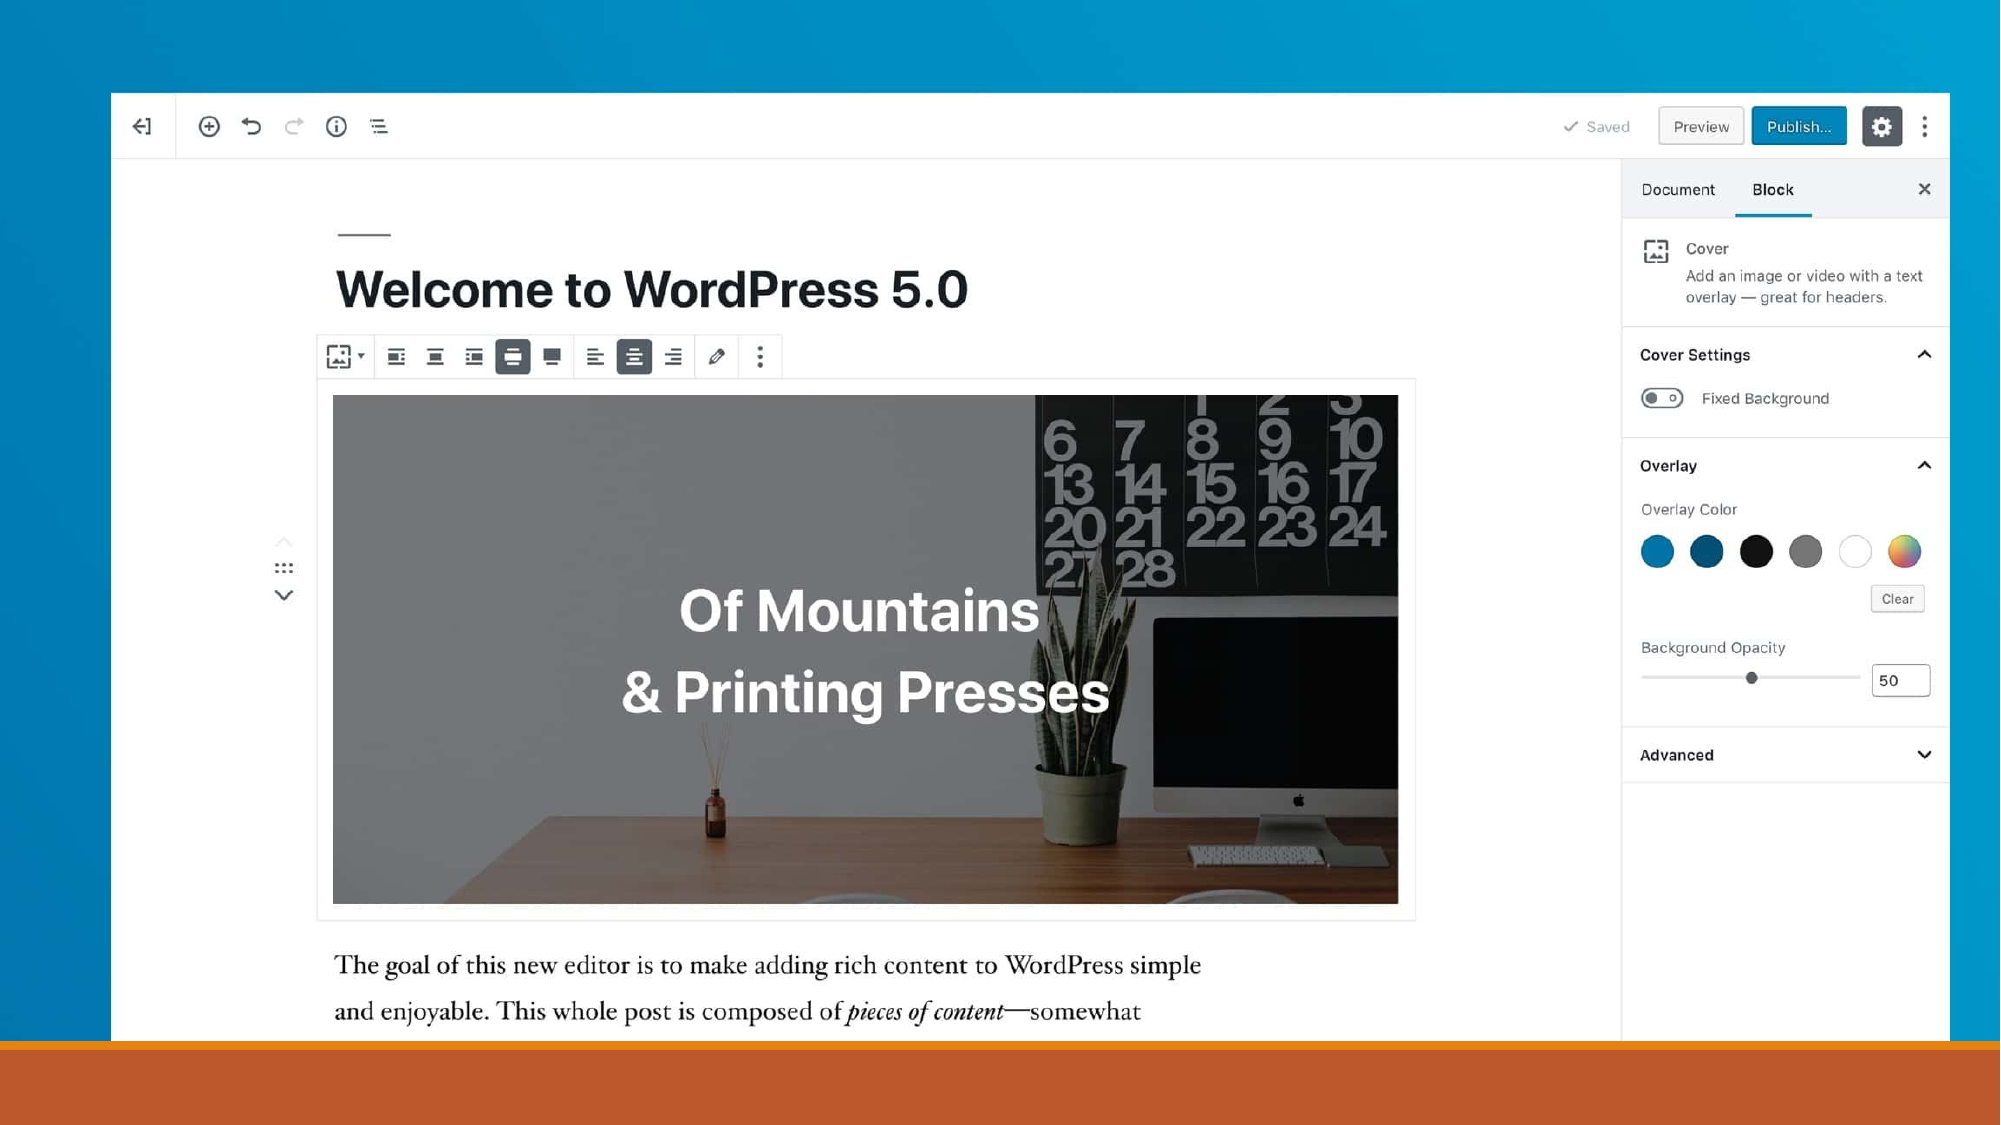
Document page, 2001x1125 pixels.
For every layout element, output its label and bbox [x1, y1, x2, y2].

text_box [0, 1051, 2000, 1125]
list [0, 0, 2000, 1041]
text_box [0, 1047, 2000, 1051]
